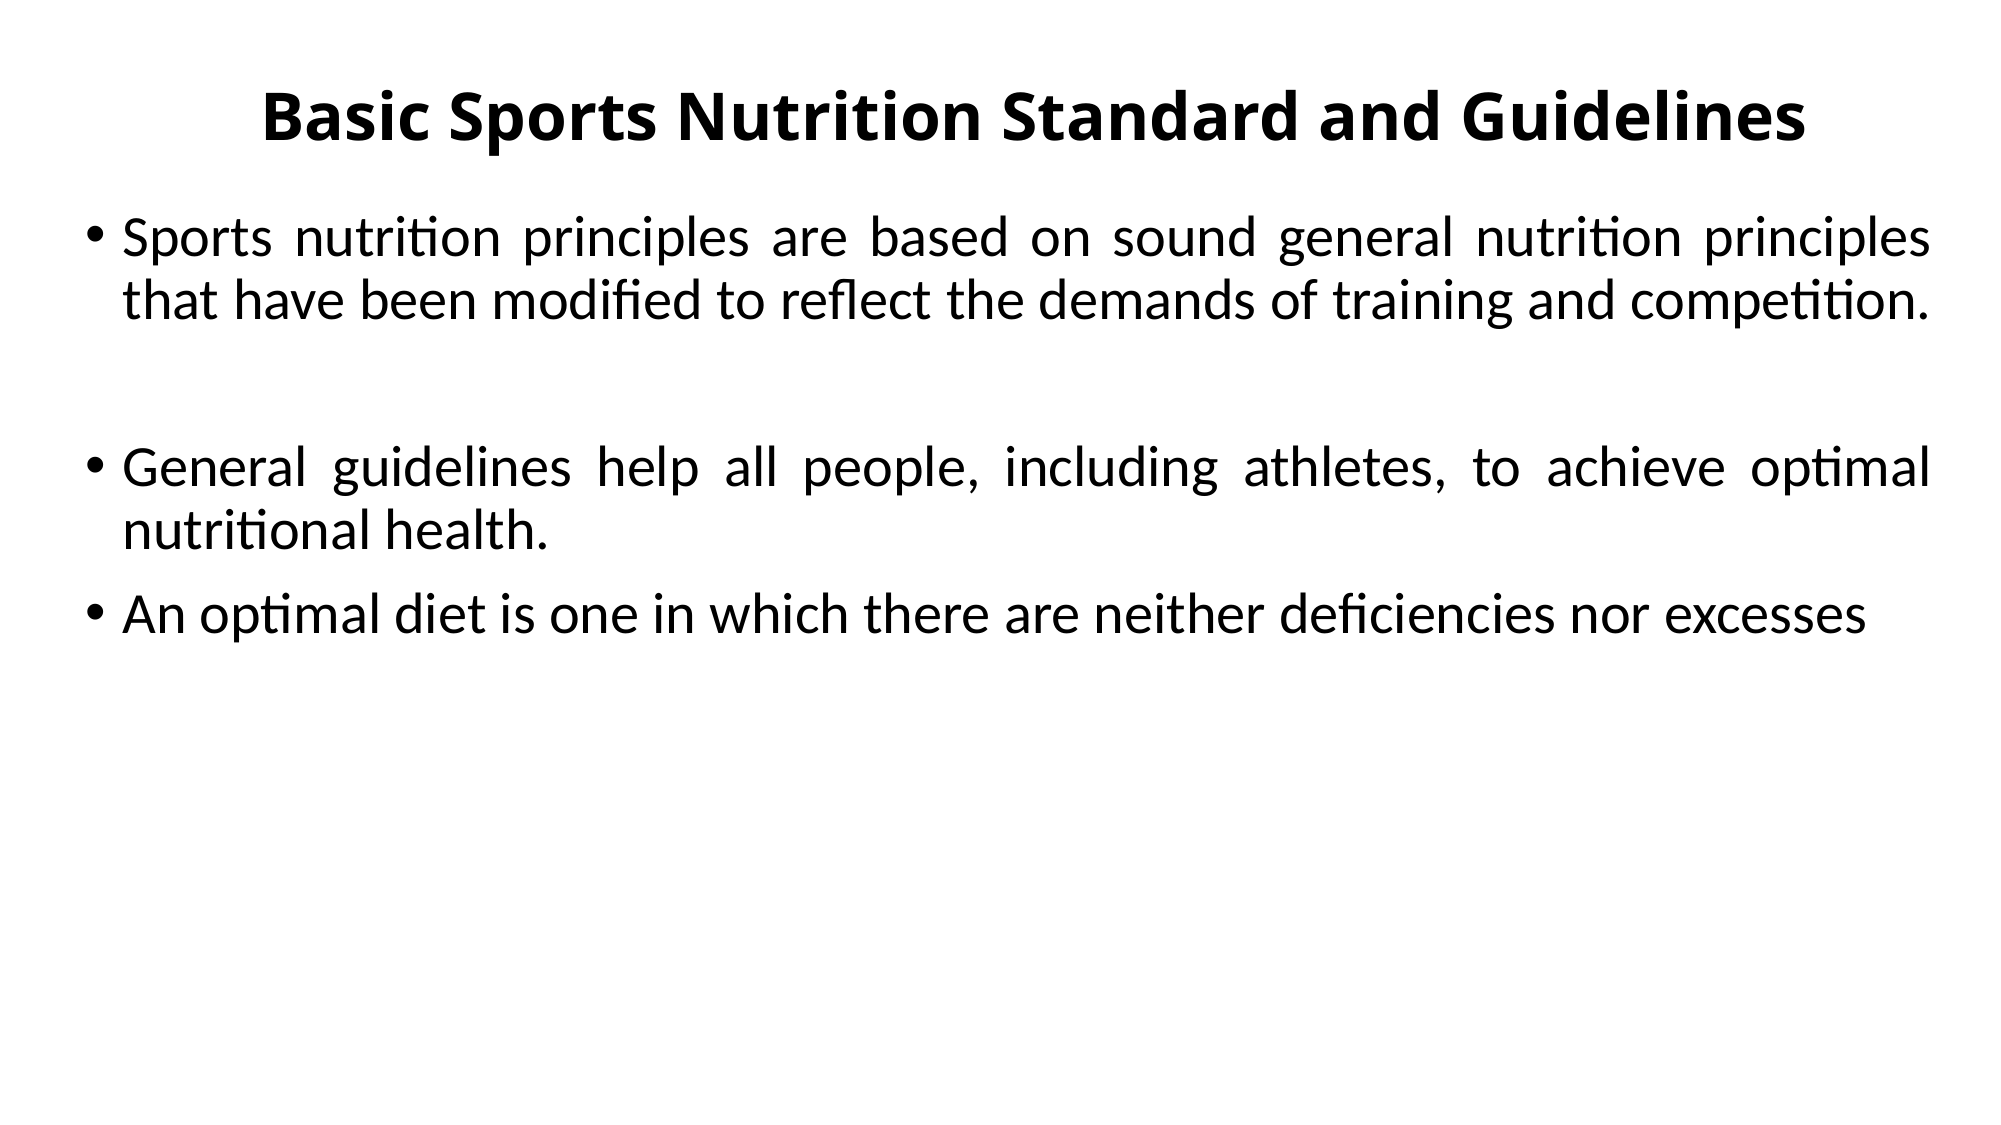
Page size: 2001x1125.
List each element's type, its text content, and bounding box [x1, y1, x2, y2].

list Sports nutrition principles are based on sound general nutrition principles that have been modiﬁed to reﬂect the demands of training and competition. General guidelines help all people, including athletes, to achieve optimal nutritional health. An optimal diet is one in which there are neither deﬁciencies nor excesses [70, 198, 1948, 1014]
title Basic Sports Nutrition Standard and Guidelines [137, 59, 1863, 179]
